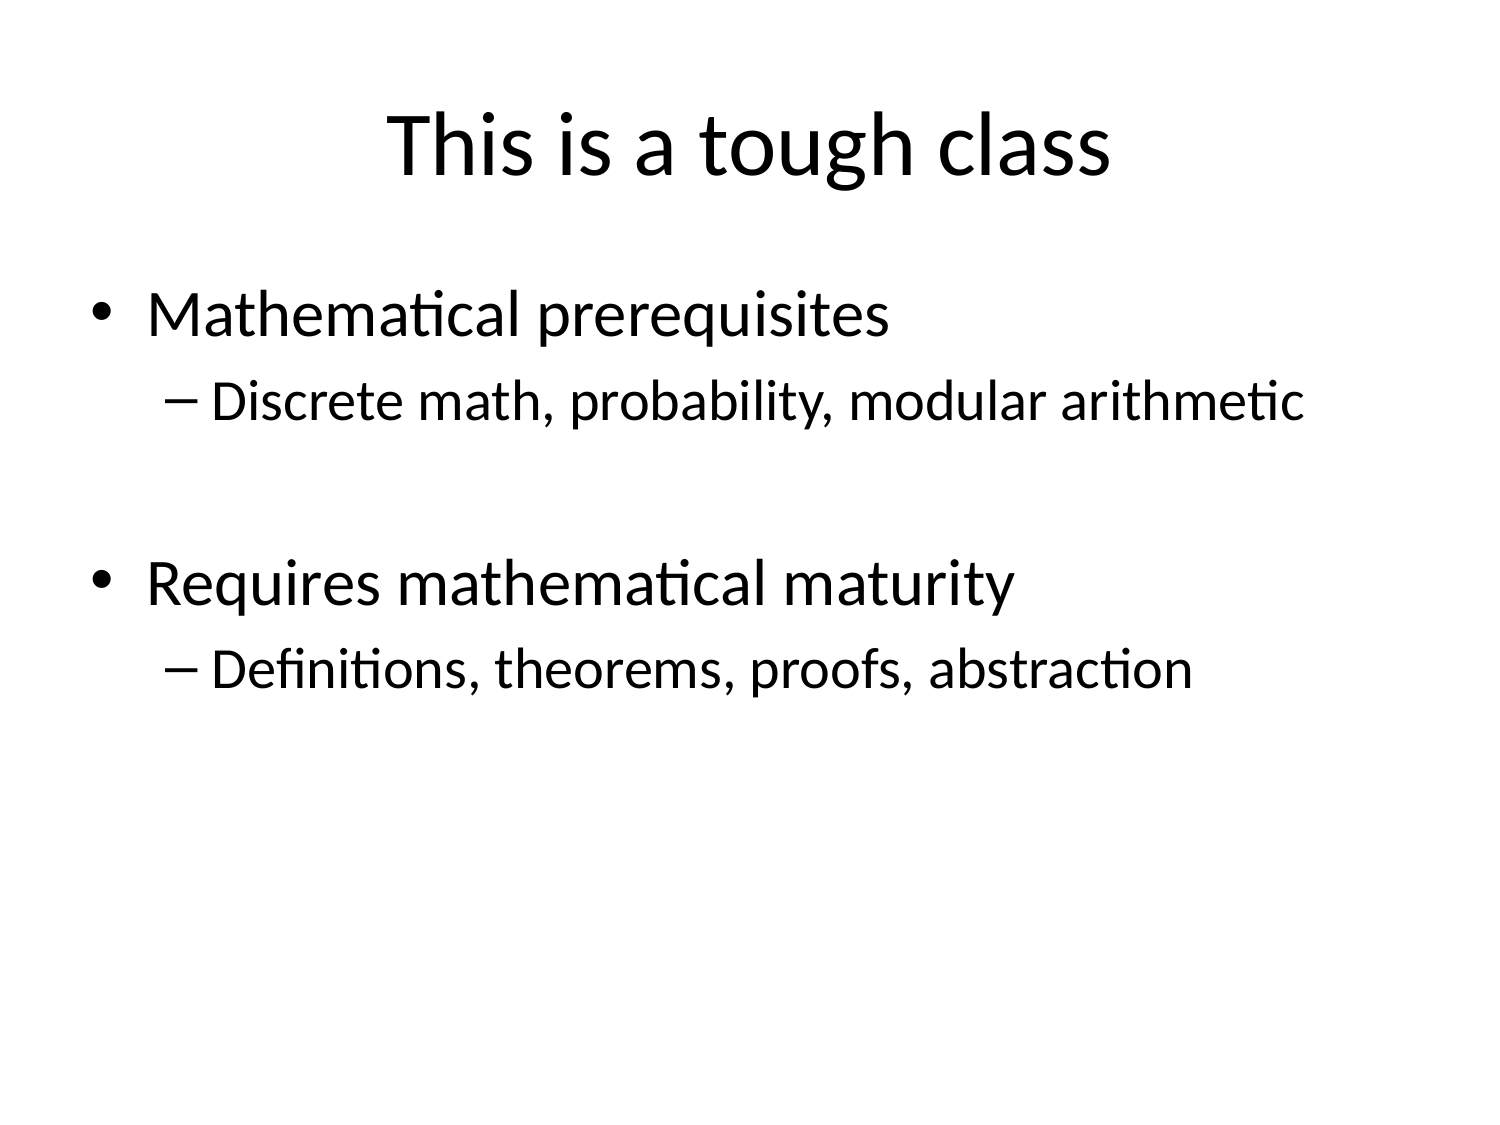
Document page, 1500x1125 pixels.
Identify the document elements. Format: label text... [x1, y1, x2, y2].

title This is a tough class [75, 45, 1425, 233]
list Mathematical prerequisites Discrete math, probability, modular arithmetic Requires mathematical maturity Definitions, theorems, proofs, abstraction [75, 262, 1425, 1075]
